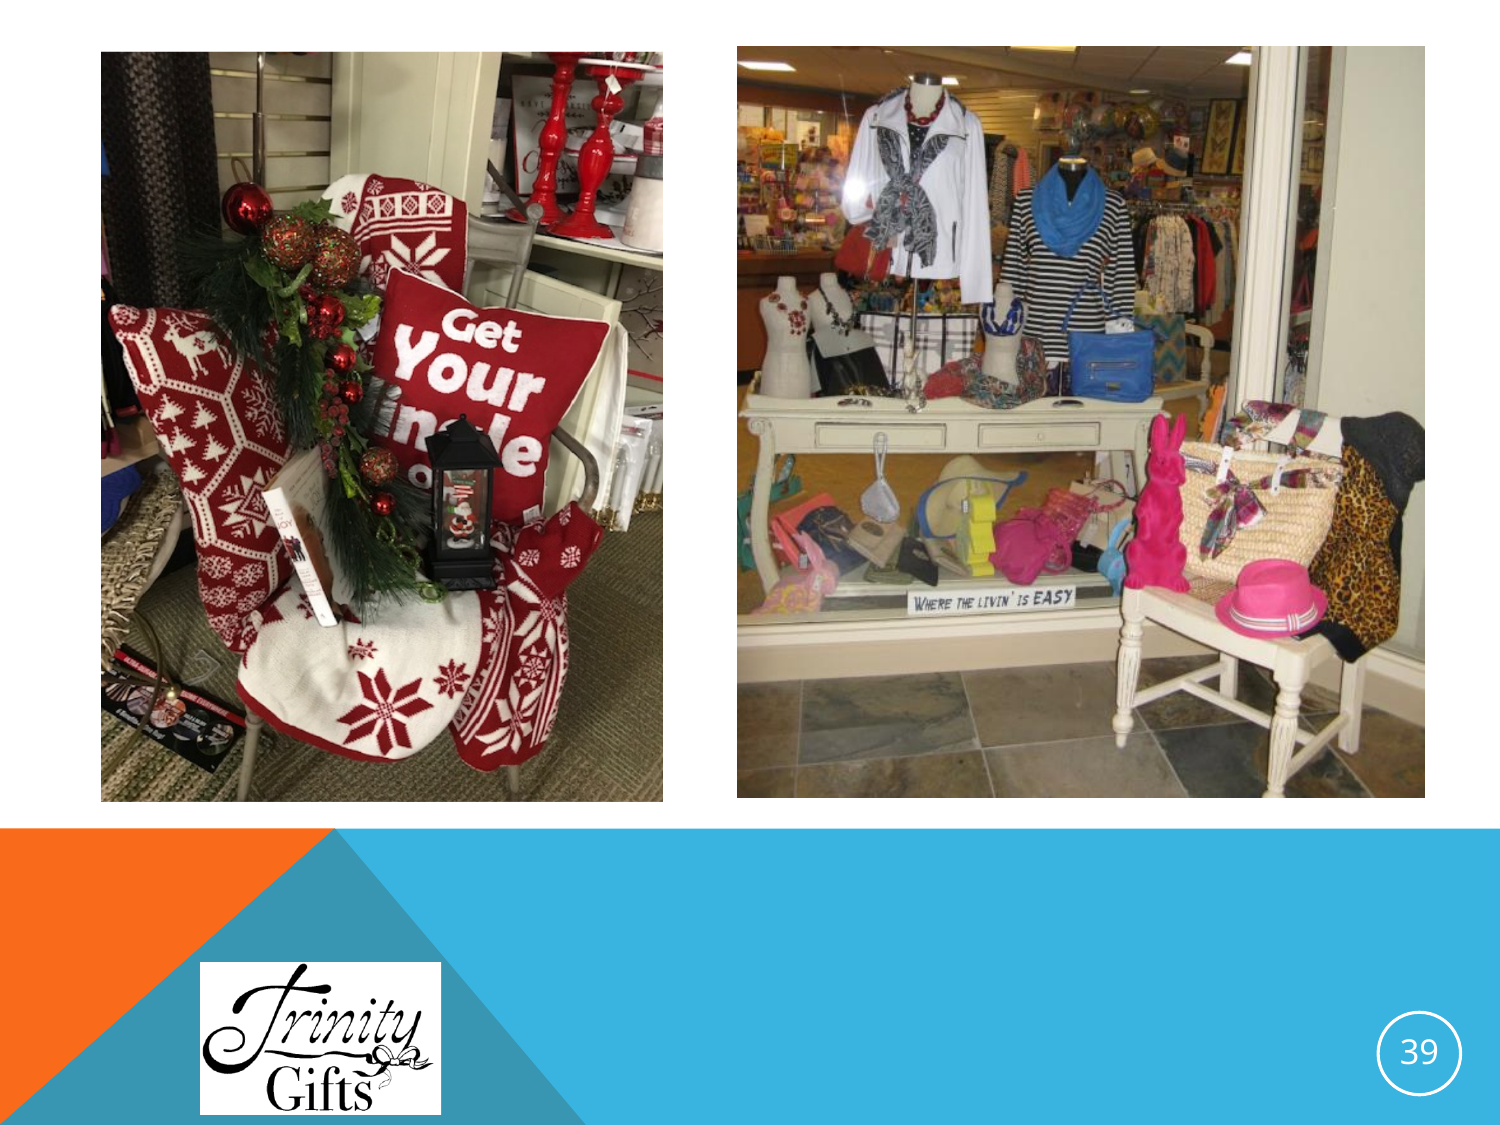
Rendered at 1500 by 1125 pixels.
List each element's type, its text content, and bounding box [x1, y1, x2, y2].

picture [199, 962, 442, 1115]
picture [5, 46, 1426, 801]
slide_number 39 [1376, 1010, 1463, 1097]
